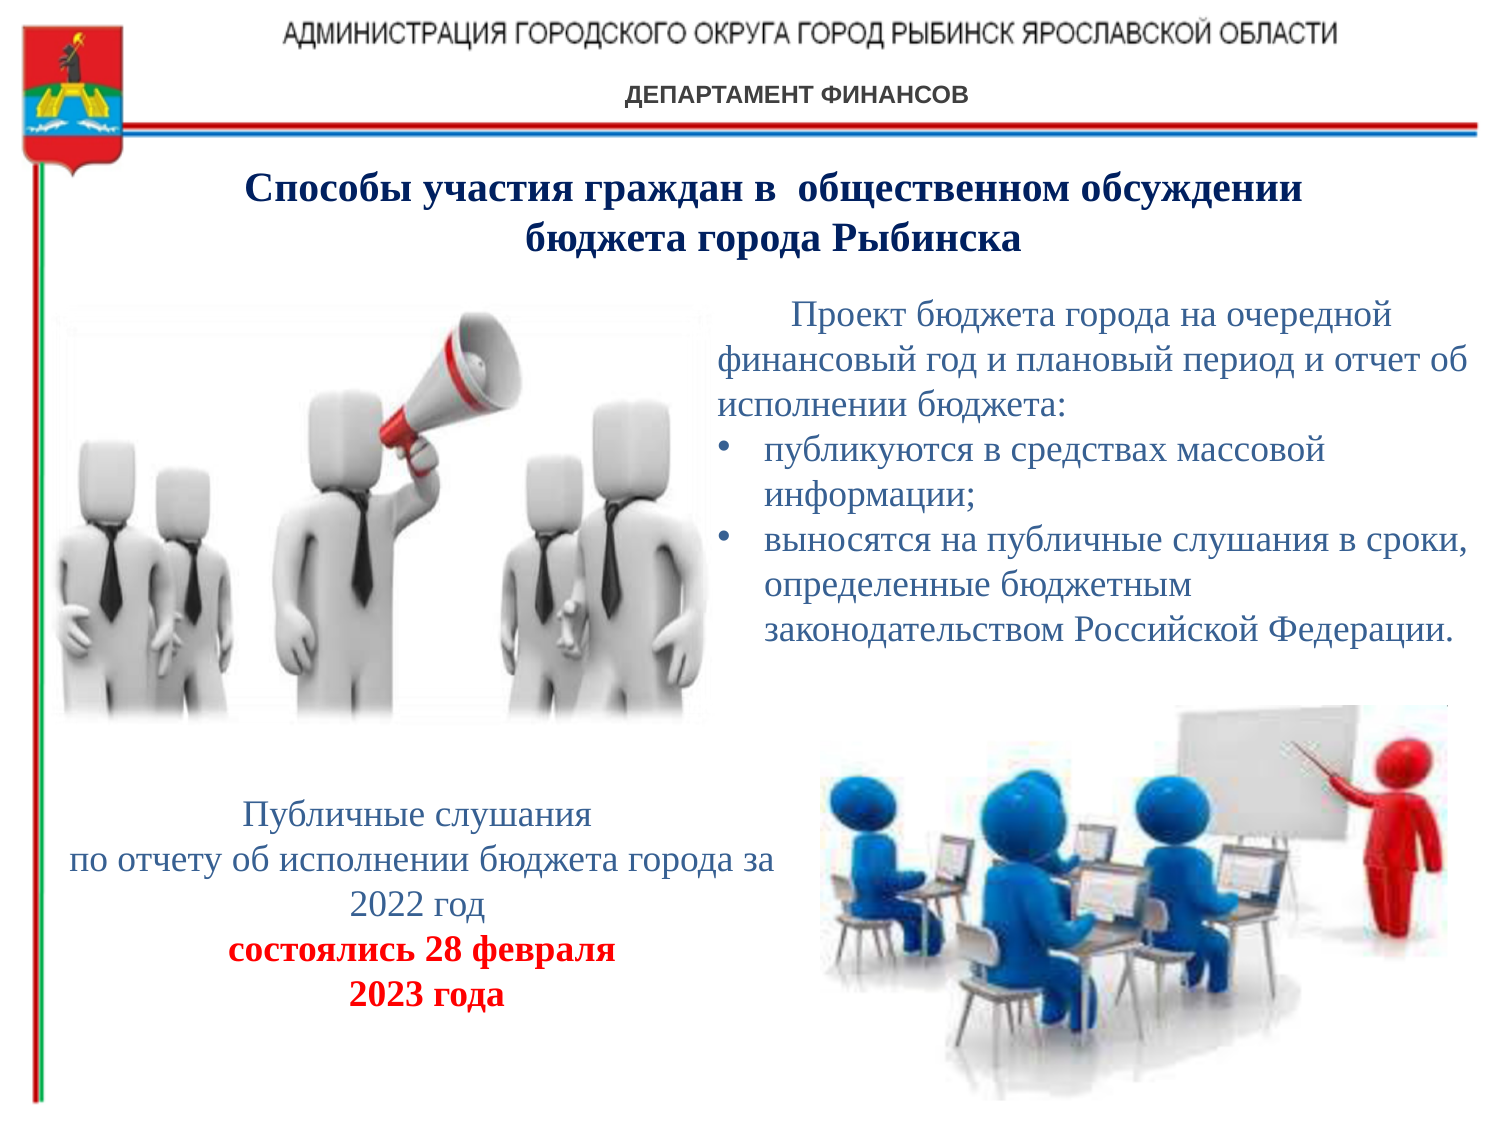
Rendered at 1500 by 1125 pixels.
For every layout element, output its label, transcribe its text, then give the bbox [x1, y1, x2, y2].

text_box Проект бюджета города на очередной финансовый год и плановый период и отчет об исполнении бюджета: публикуются в средствах массовой информации; выносятся на публичные слушания в сроки, определенные бюджетным законодательством Российской Федерации. [702, 210, 1500, 727]
picture [0, 0, 1500, 1125]
text_box ДЕПАРТАМЕНТ ФИНАНСОВ [490, 57, 1105, 129]
text_box Публичные слушания по отчету об исполнении бюджета города за 2022 год состоялись 28 февраля 2023 года [47, 781, 798, 1022]
text_box Способы участия граждан в общественном обсуждении бюджета города Рыбинска [182, 152, 1365, 268]
